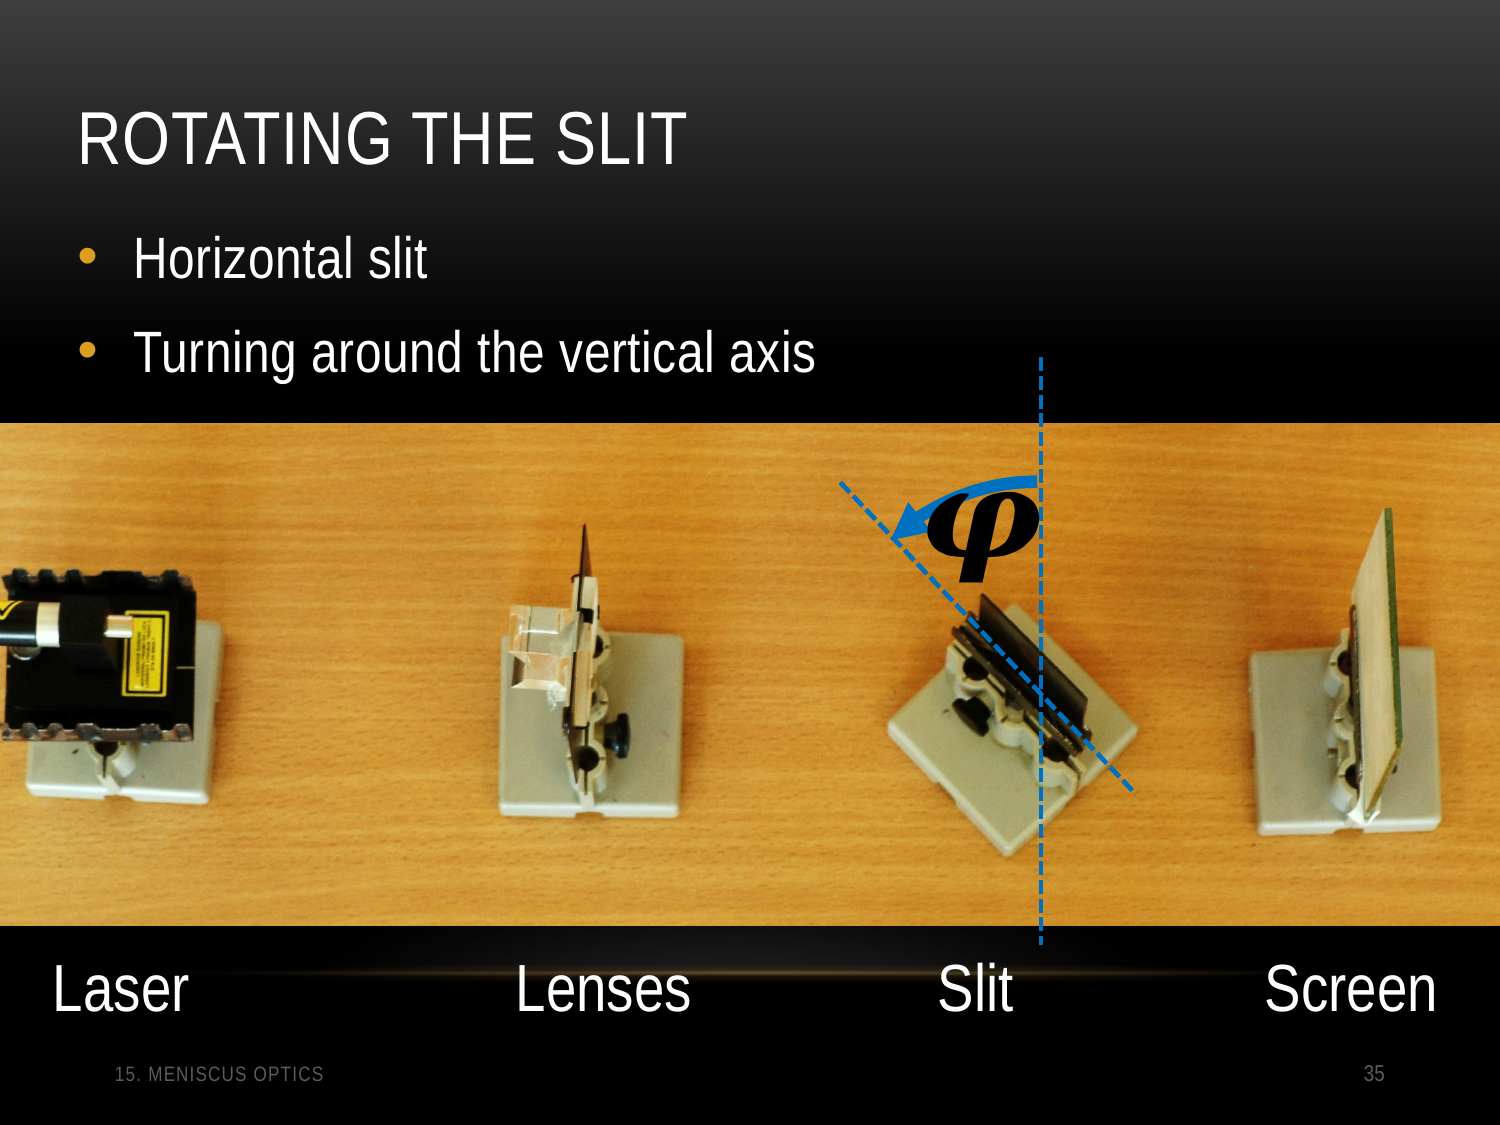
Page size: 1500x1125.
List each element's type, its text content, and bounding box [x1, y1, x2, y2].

footer 15. Meniscus optics [99, 1042, 575, 1103]
slide_number 35 [1237, 1042, 1400, 1103]
text_box [0, 936, 1500, 1125]
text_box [839, 482, 1035, 795]
text_box Screen [1249, 938, 1454, 1033]
text_box Lenses [500, 938, 708, 1033]
picture [0, 0, 1500, 926]
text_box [1045, 482, 1136, 795]
title Rotating the slit [62, 45, 1400, 188]
text_box Slit [923, 938, 1029, 1033]
text_box Laser [38, 938, 206, 1033]
list Horizontal slit Turning around the vertical axis [62, 212, 988, 413]
